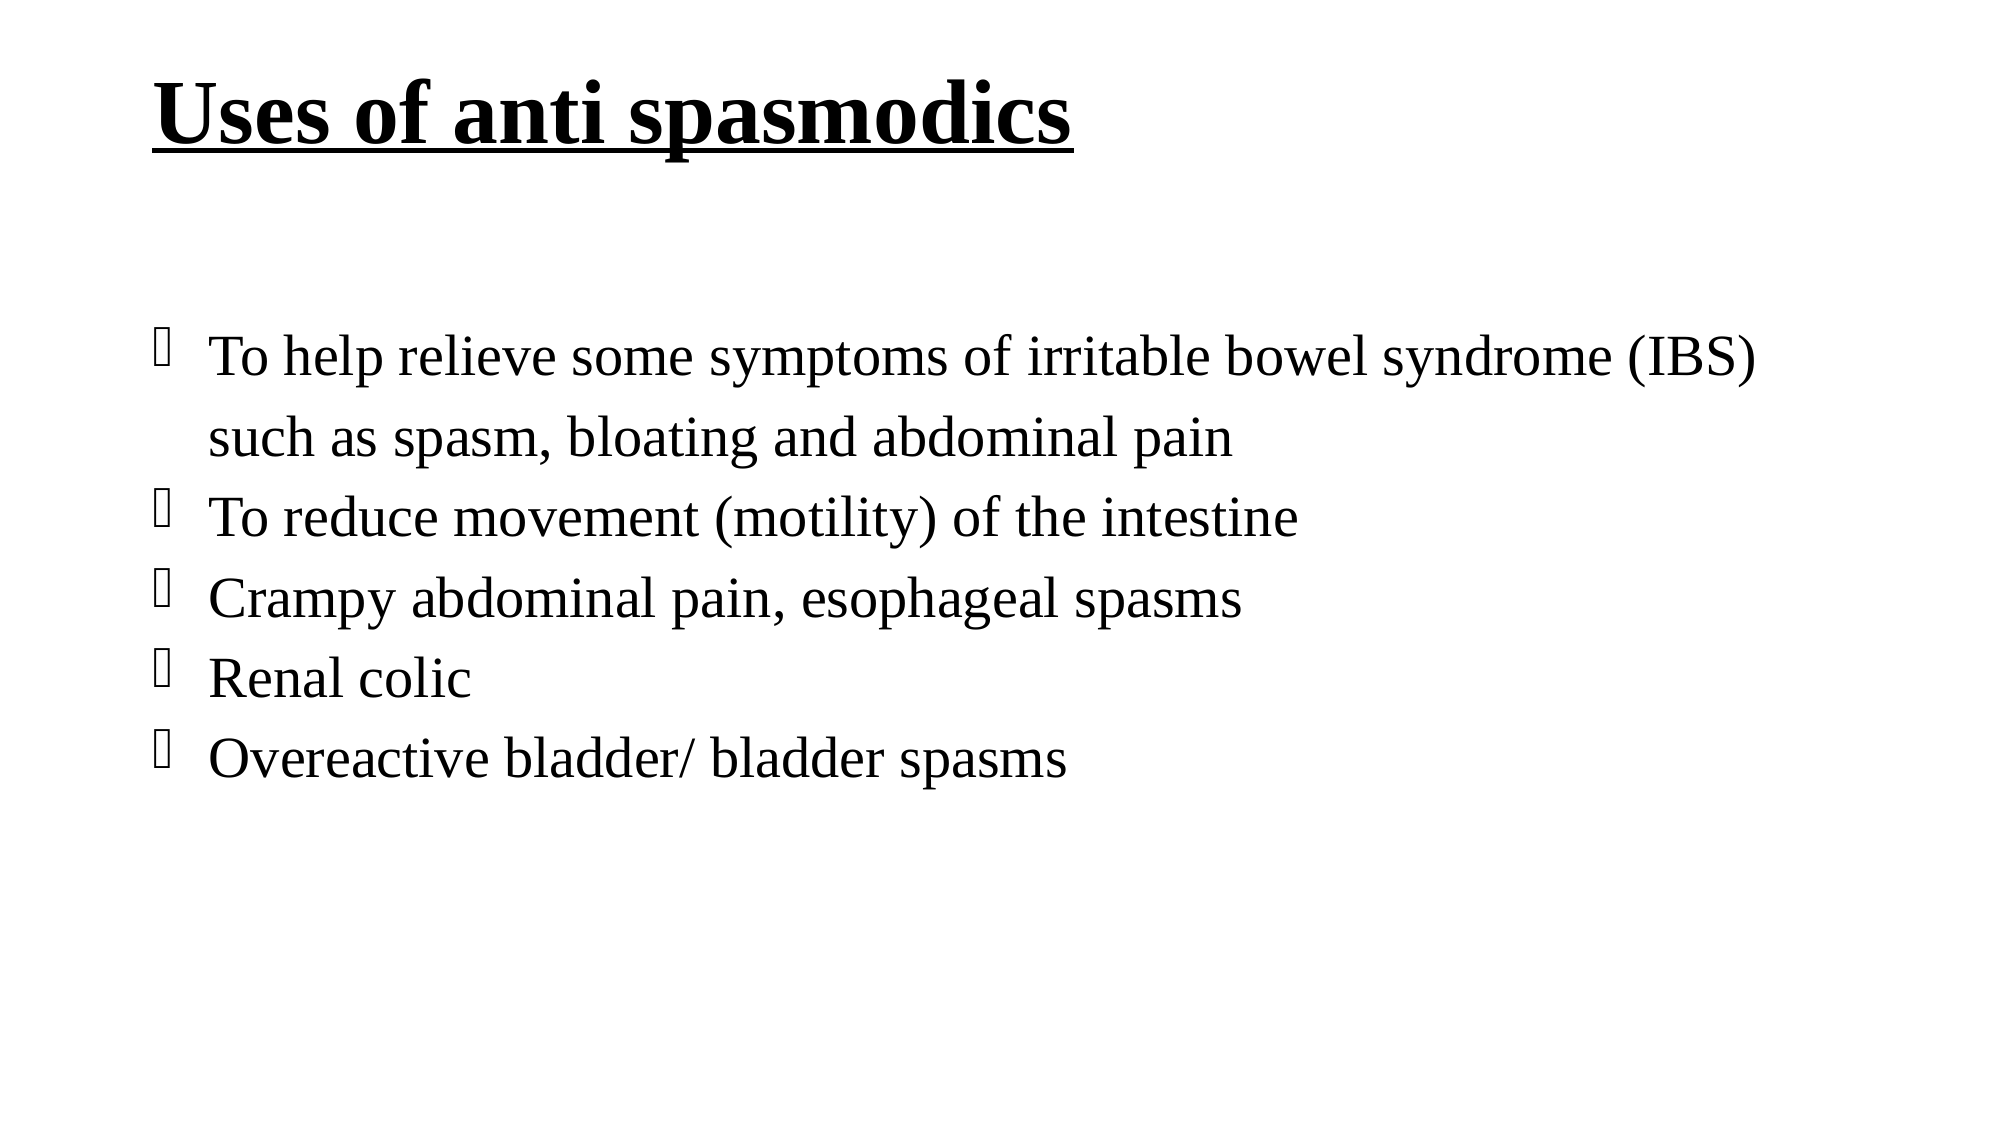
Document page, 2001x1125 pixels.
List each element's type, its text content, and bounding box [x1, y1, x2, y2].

list To help relieve some symptoms of irritable bowel syndrome (IBS) such as spasm, bloating and abdominal pain To reduce movement (motility) of the intestine Crampy abdominal pain, esophageal spasms Renal colic Overeactive bladder/ bladder spasms [137, 299, 1863, 1014]
title Uses of anti spasmodics [137, 59, 1863, 278]
